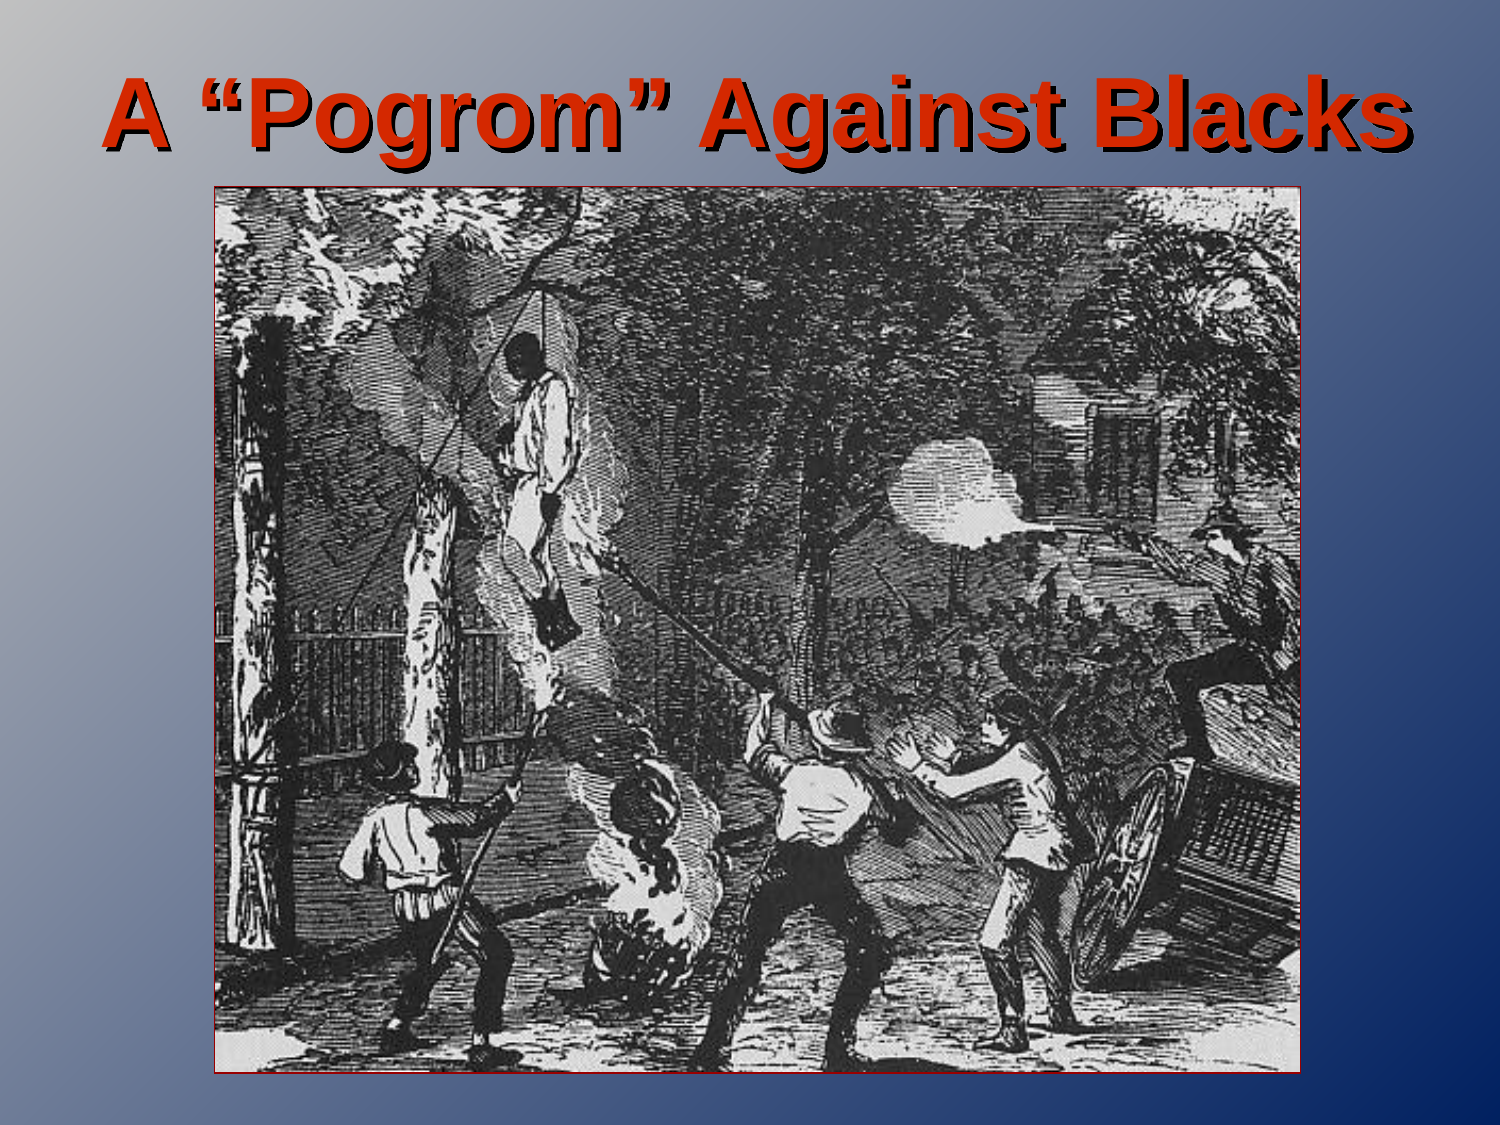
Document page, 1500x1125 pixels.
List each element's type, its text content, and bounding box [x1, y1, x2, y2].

picture [214, 187, 1301, 1073]
text_box A “Pogrom” Against Blacks [62, 39, 1450, 175]
